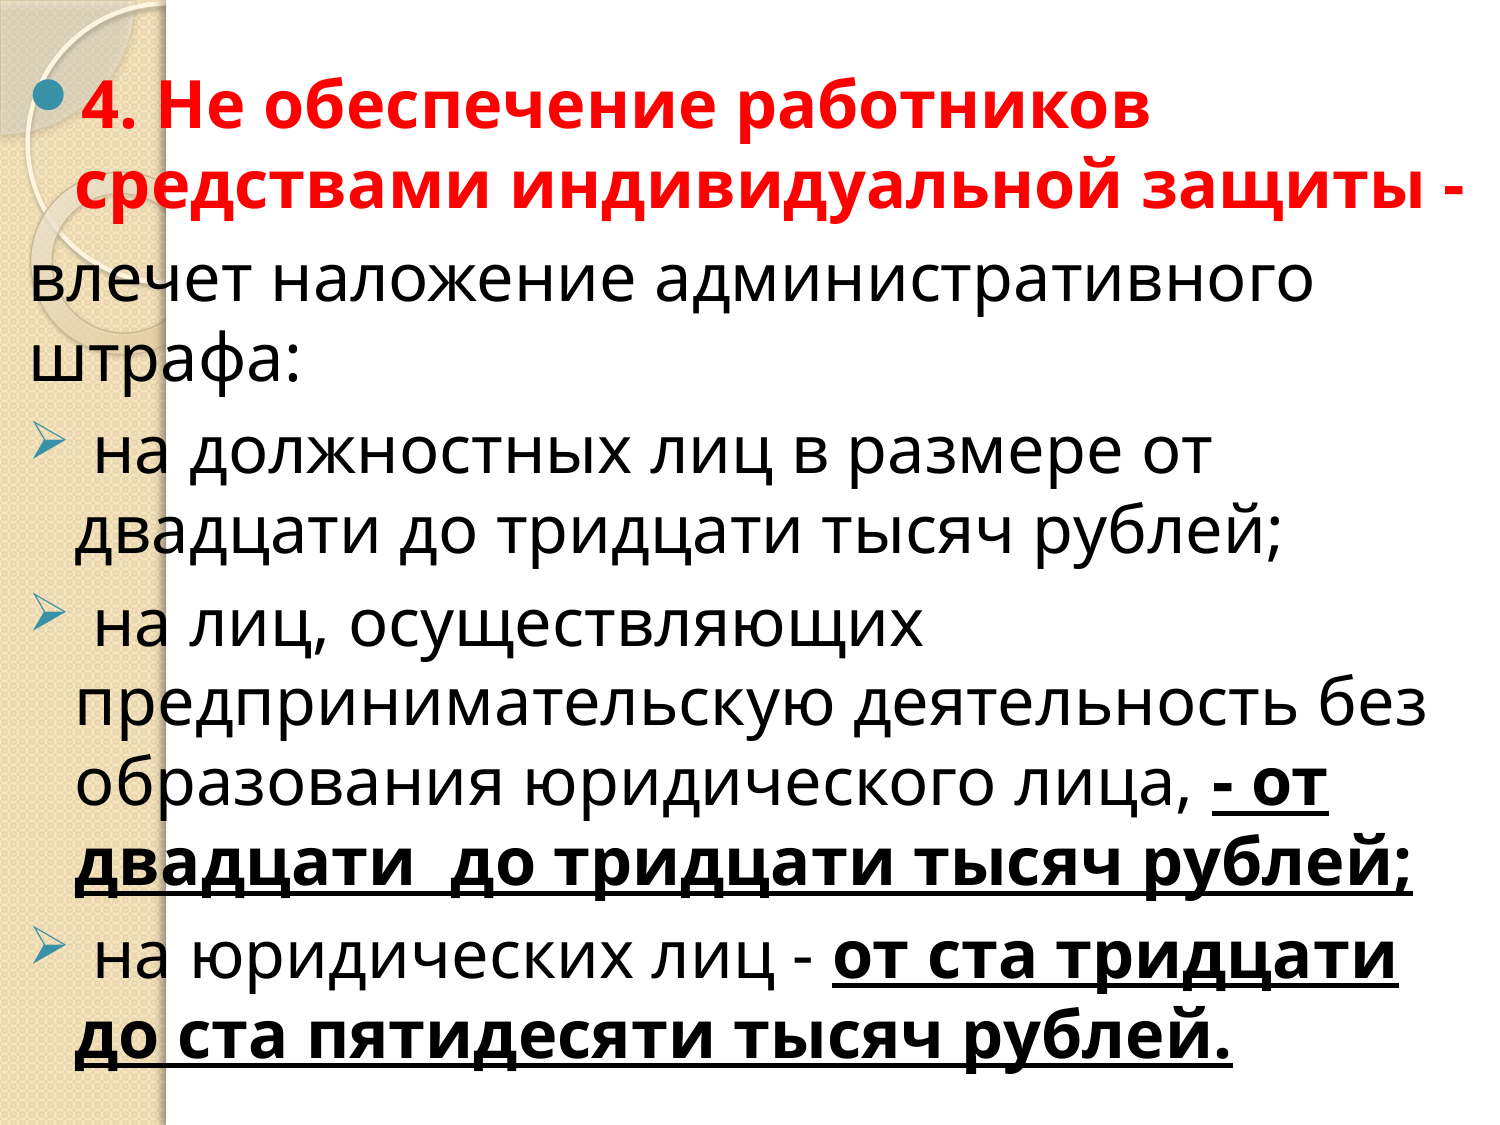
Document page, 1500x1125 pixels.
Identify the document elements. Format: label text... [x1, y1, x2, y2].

list 4. Не обеспечение работников средствами индивидуальной защиты - влечет наложение административного штрафа: на должностных лиц в размере от двадцати до тридцати тысяч рублей; на лиц, осуществляющих предпринимательскую деятельность без образования юридического лица, - от двадцати до тридцати тысяч рублей; на юридических лиц - от ста тридцати до ста пятидесяти тысяч рублей. [0, 54, 1483, 1035]
